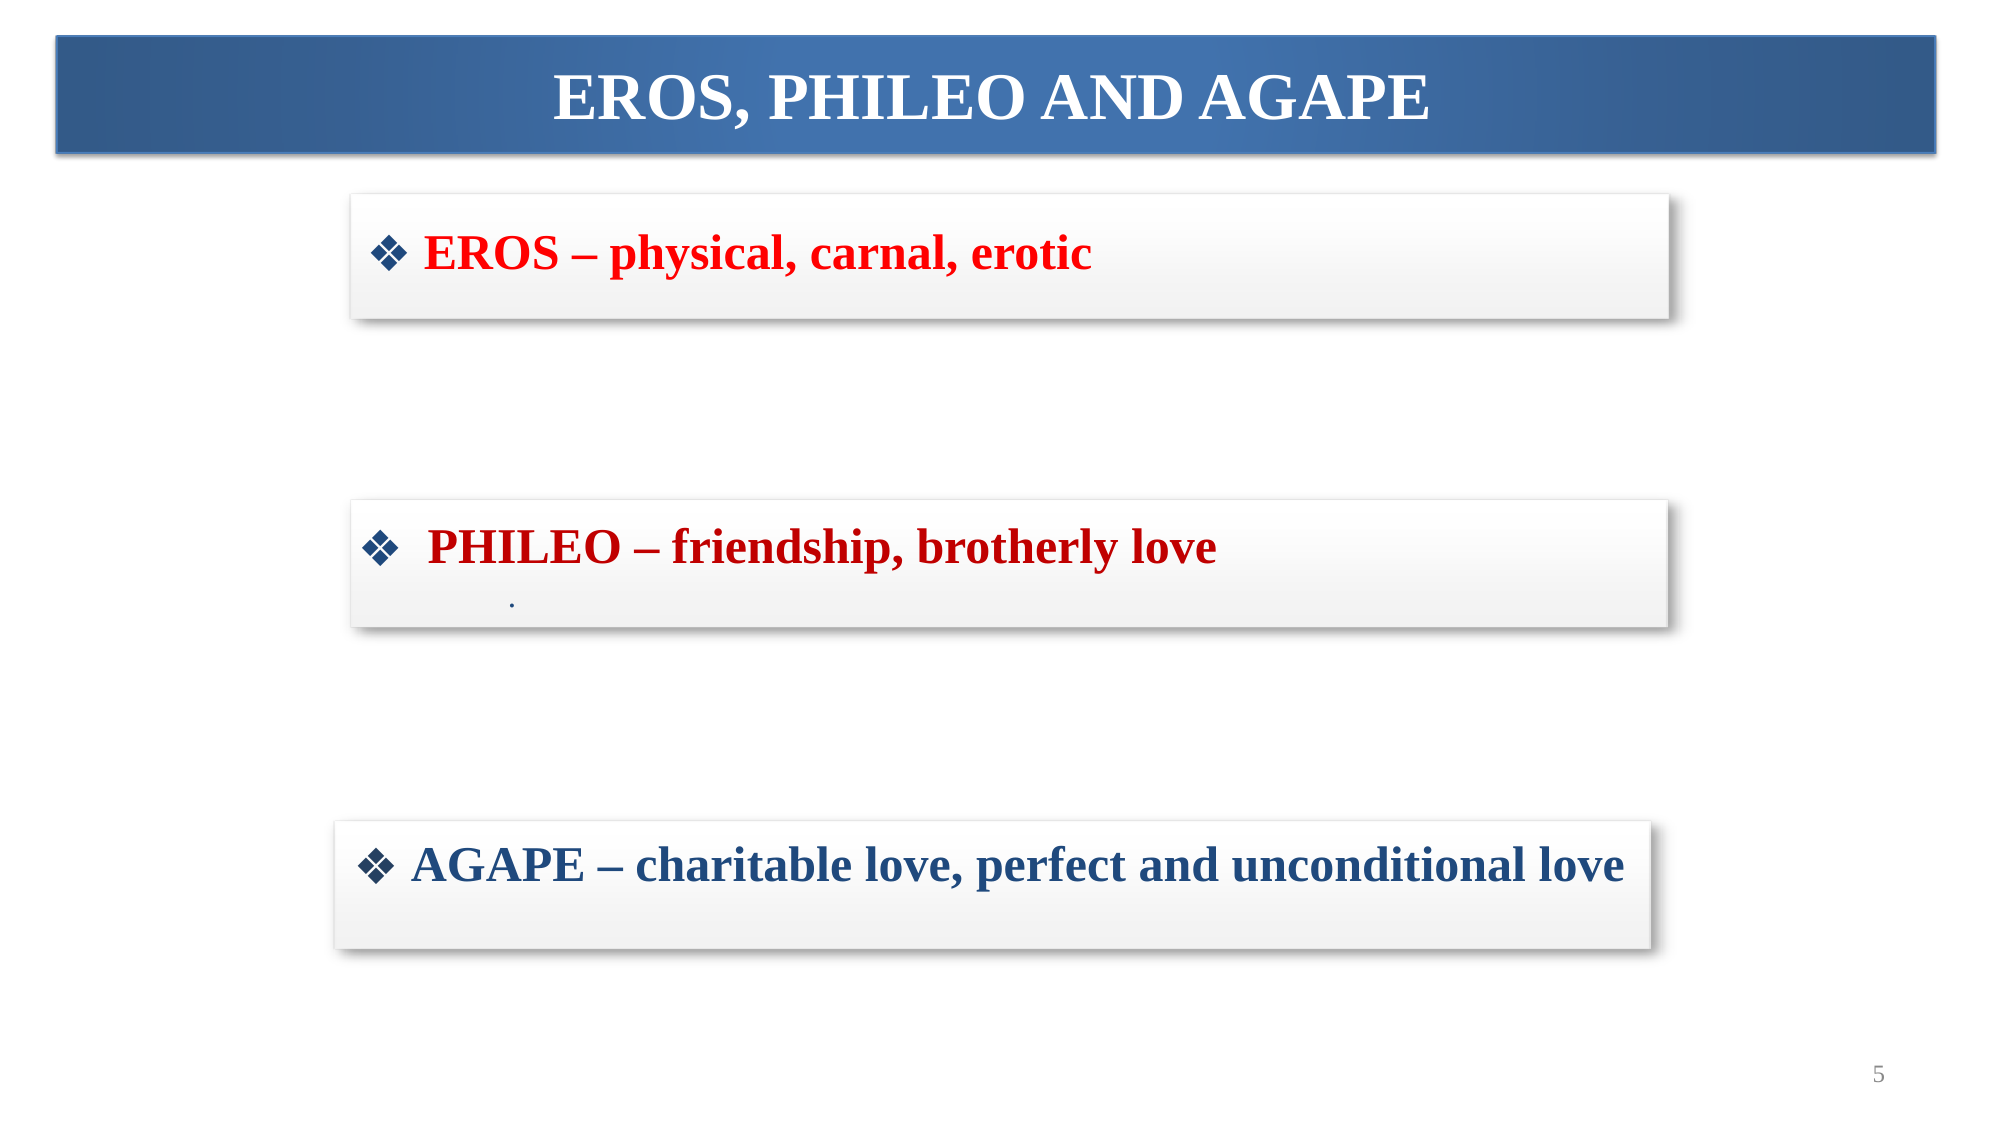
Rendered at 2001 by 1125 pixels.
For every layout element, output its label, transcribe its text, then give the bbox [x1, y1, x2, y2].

text_box 5 [1433, 1042, 1900, 1103]
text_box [328, 179, 1704, 341]
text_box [0, 26, 1945, 166]
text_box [312, 805, 1685, 973]
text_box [325, 483, 1726, 651]
